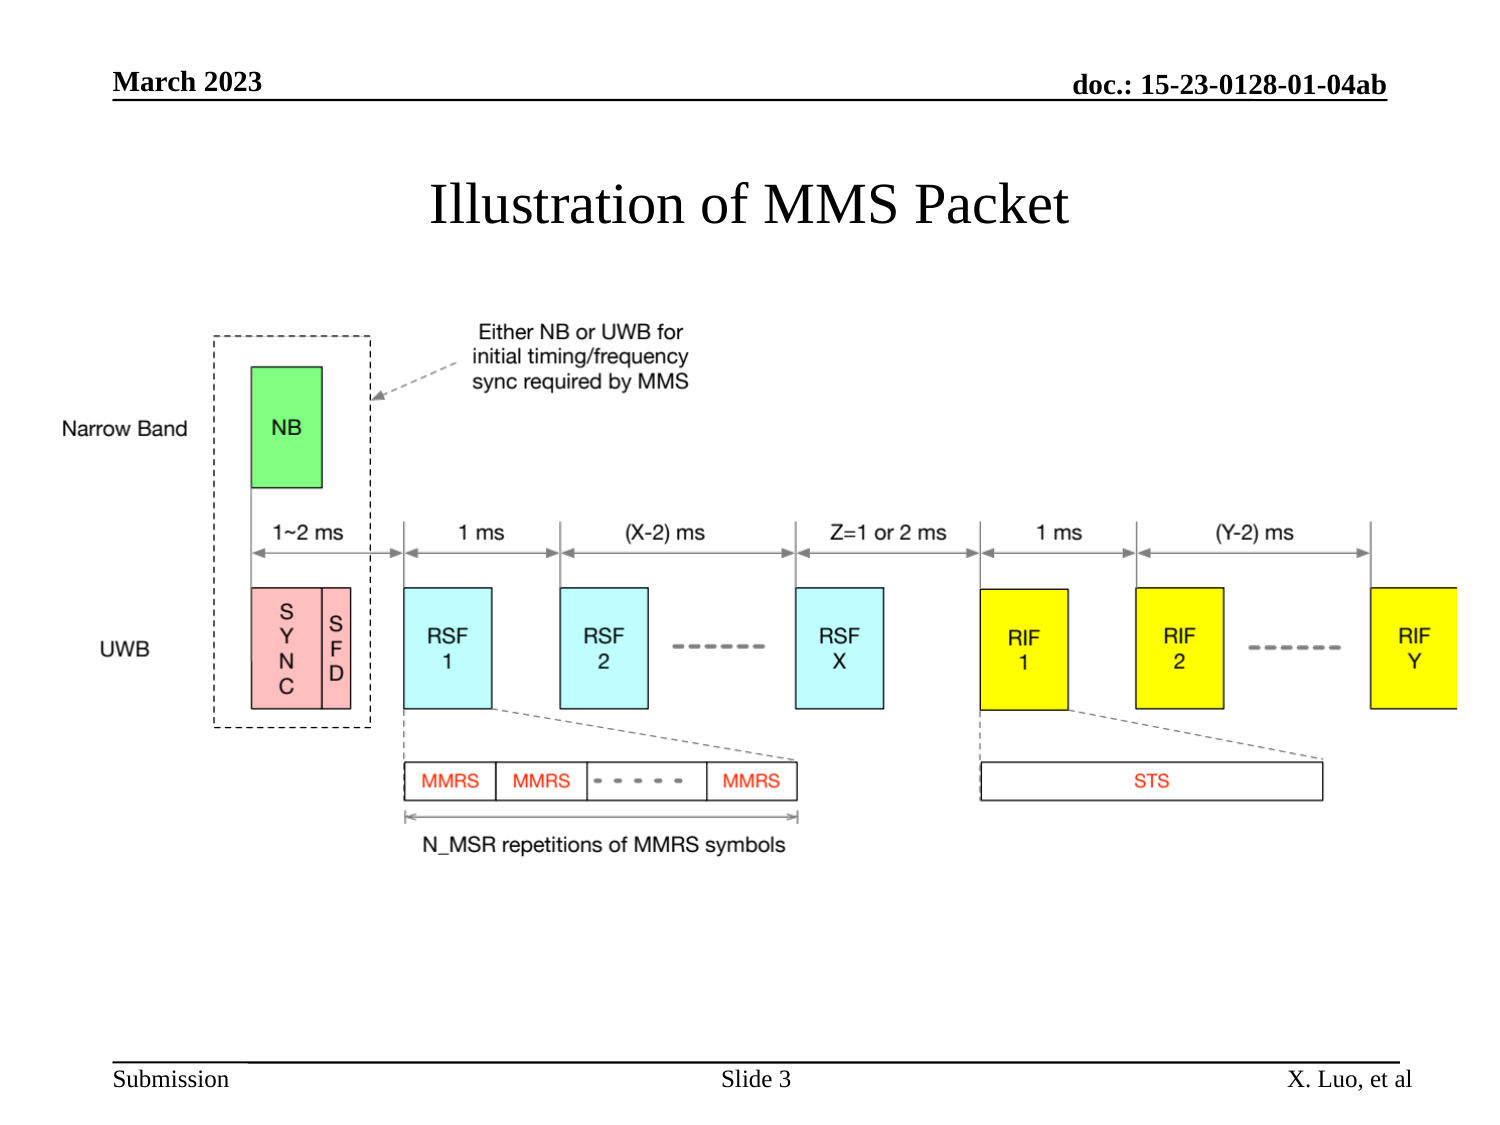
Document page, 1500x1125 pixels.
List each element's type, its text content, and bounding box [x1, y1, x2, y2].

title Illustration of MMS Packet [112, 112, 1388, 288]
footer X. Luo, et al [900, 1062, 1413, 1093]
text_box doc.: 15-23-0128-01-04ab [949, 64, 1388, 100]
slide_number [112, 62, 375, 98]
picture [55, 312, 1458, 863]
slide_number Slide 3 [720, 1062, 792, 1093]
